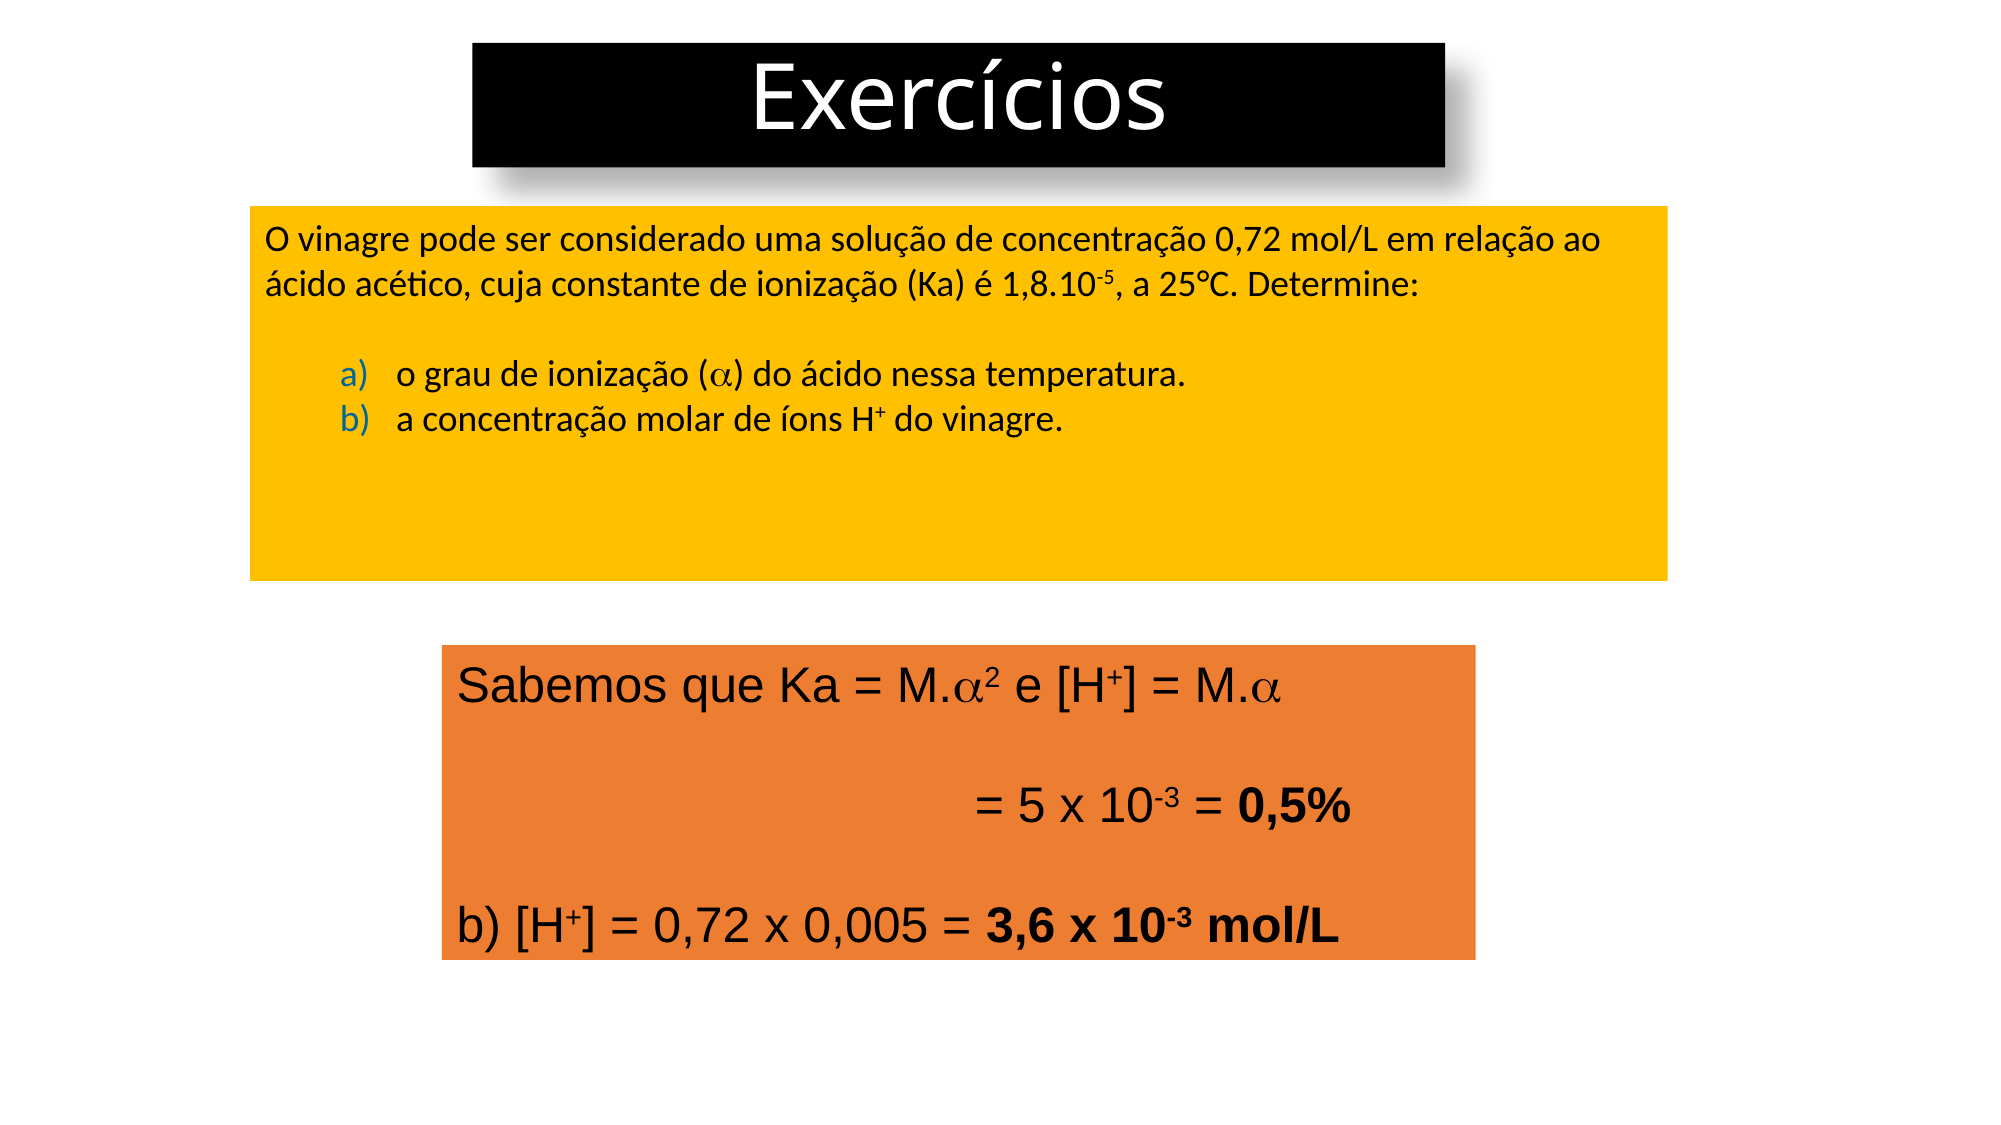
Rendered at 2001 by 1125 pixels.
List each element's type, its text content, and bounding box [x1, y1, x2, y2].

text_box O vinagre pode ser considerado uma solução de concentração 0,72 mol/L em relação ao ácido acético, cuja constante de ionização (Ka) é 1,8.10-5, a 25°C. Determine: o grau de ionização () do ácido nessa temperatura. a concentração molar de íons H+ do vinagre. [250, 206, 1668, 581]
text_box Sabemos que Ka = M.2 e [H+] = M. = 5 x 10-3 = 0,5% b) [H+] = 0,72 x 0,005 = 3,6 x 10-3 mol/L [441, 645, 1476, 960]
text_box Exercícios [472, 42, 1446, 168]
